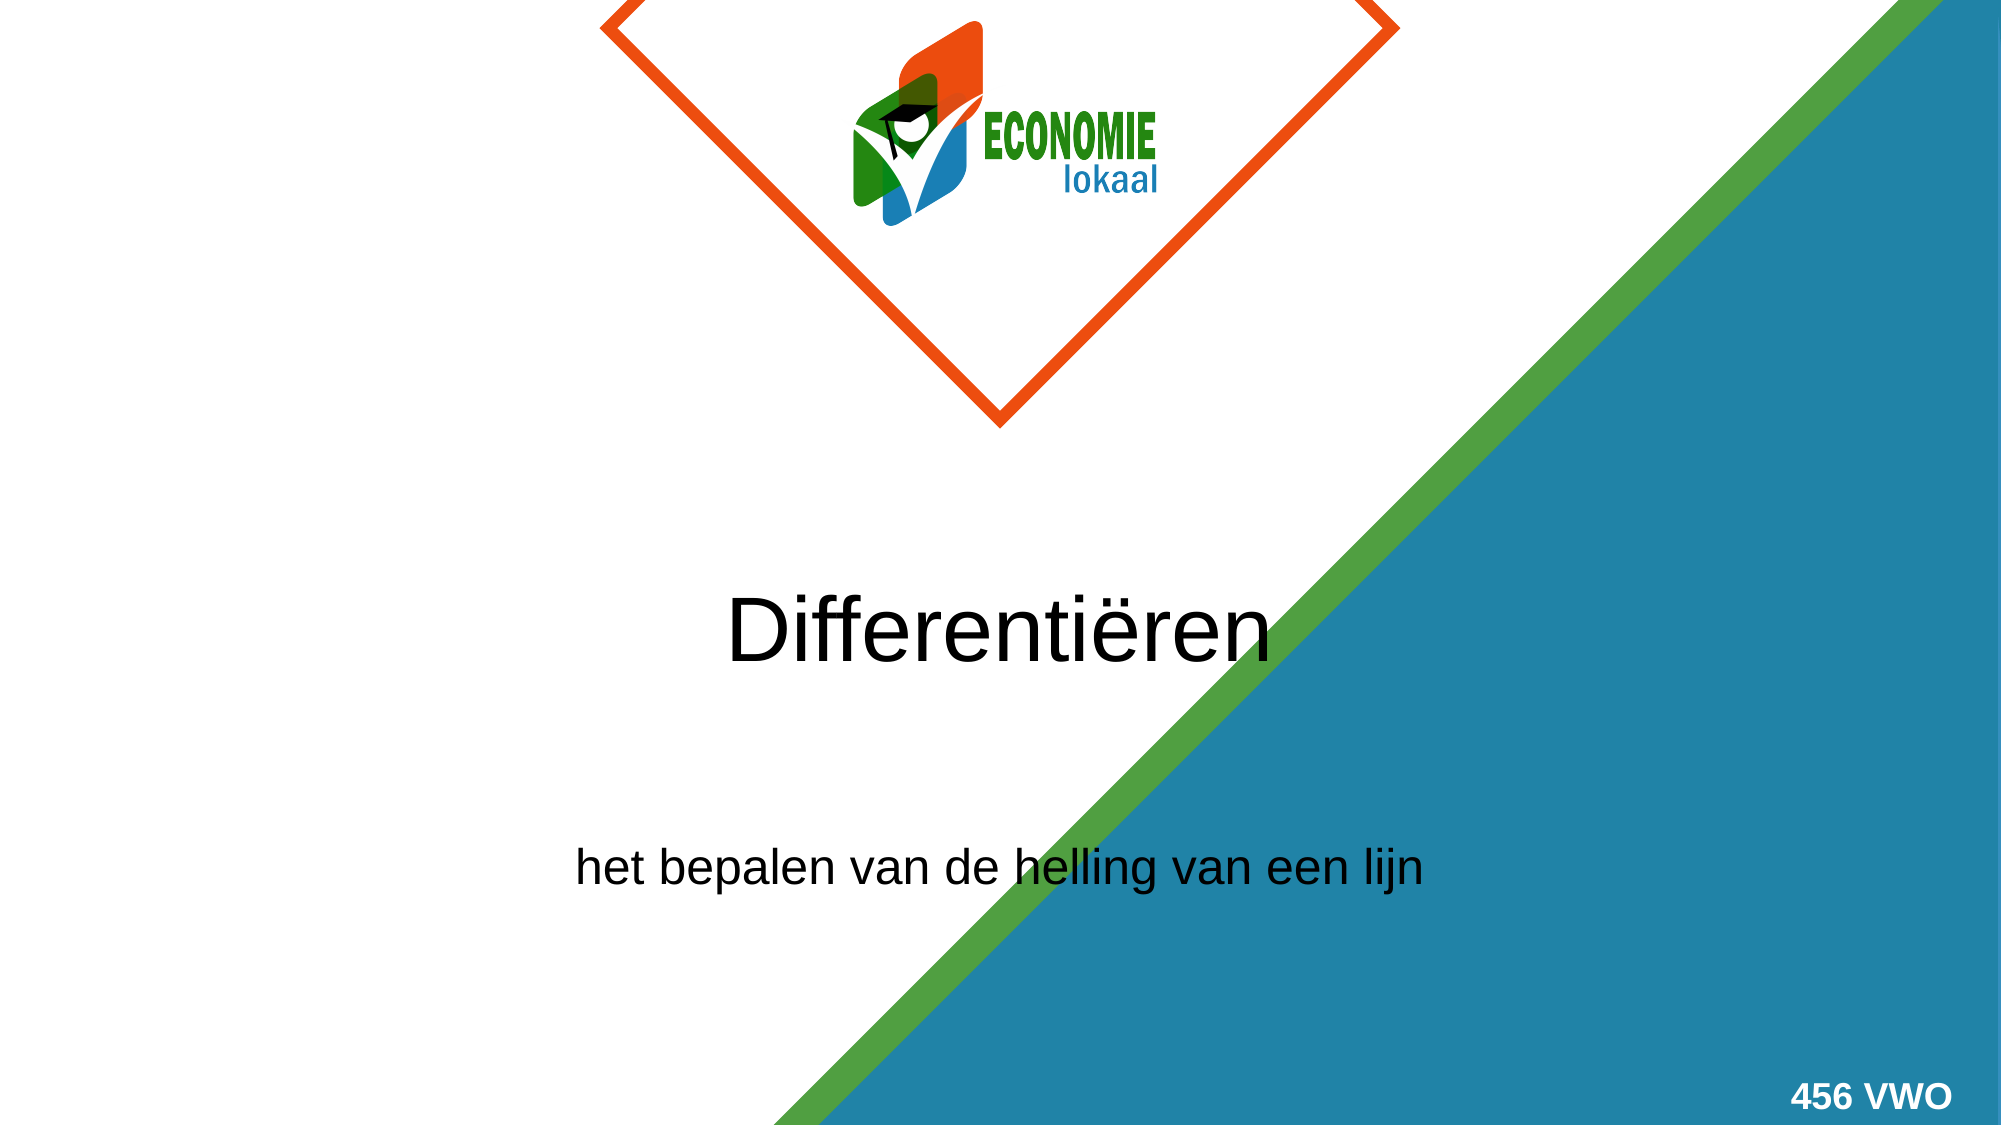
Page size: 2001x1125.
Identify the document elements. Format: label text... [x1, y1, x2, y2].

picture [841, 21, 1159, 226]
subtitle het bepalen van de helling van een lijn [0, 833, 2000, 950]
title Differentiëren [0, 485, 2000, 779]
